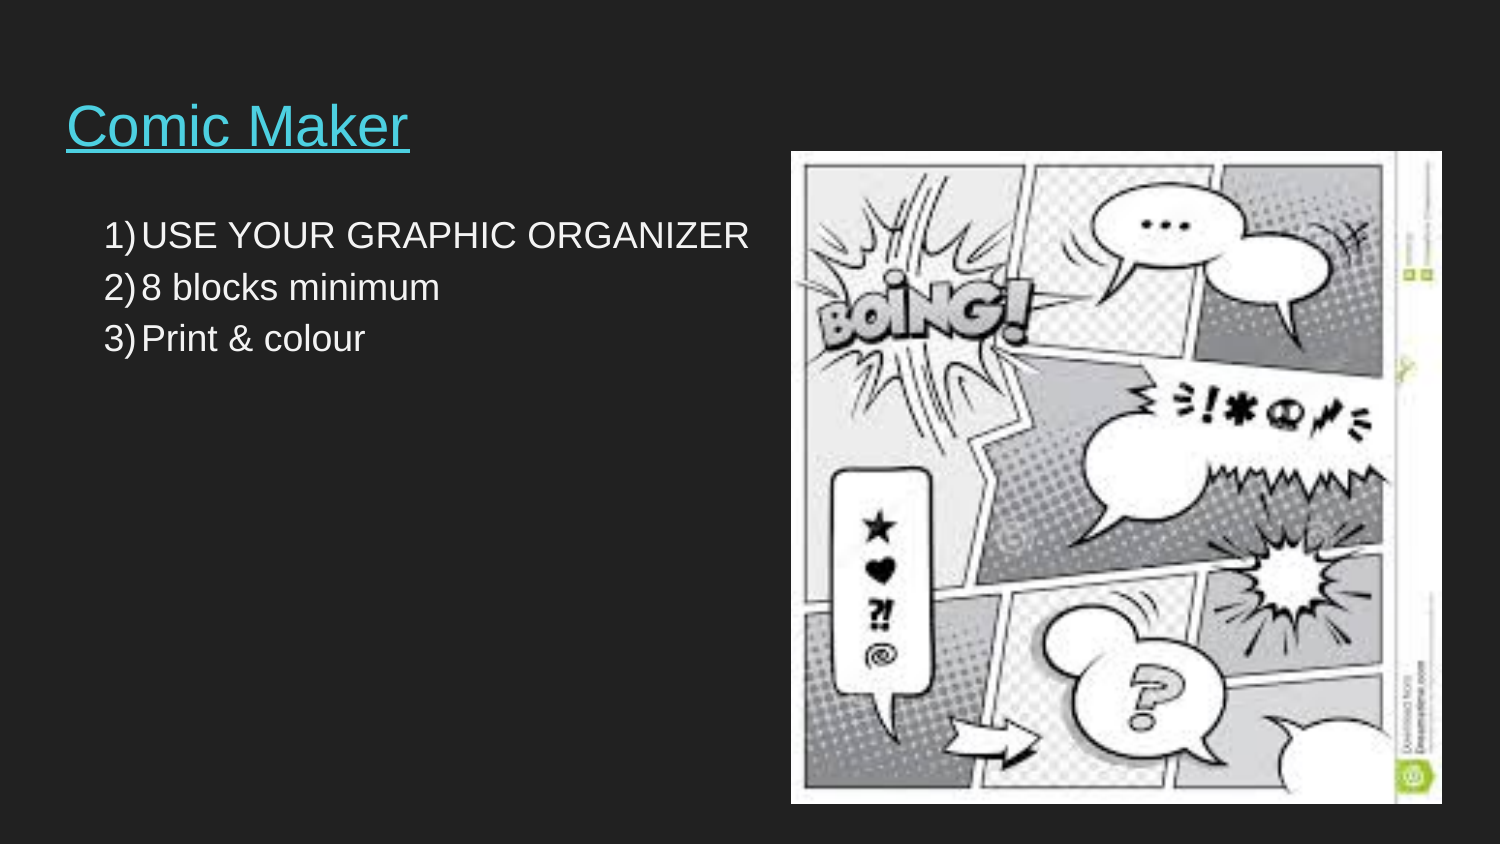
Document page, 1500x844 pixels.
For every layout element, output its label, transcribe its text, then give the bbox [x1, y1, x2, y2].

picture [791, 151, 1442, 804]
list USE YOUR GRAPHIC ORGANIZER 8 blocks minimum Print & colour [51, 189, 786, 750]
title Comic Maker [51, 72, 1449, 167]
